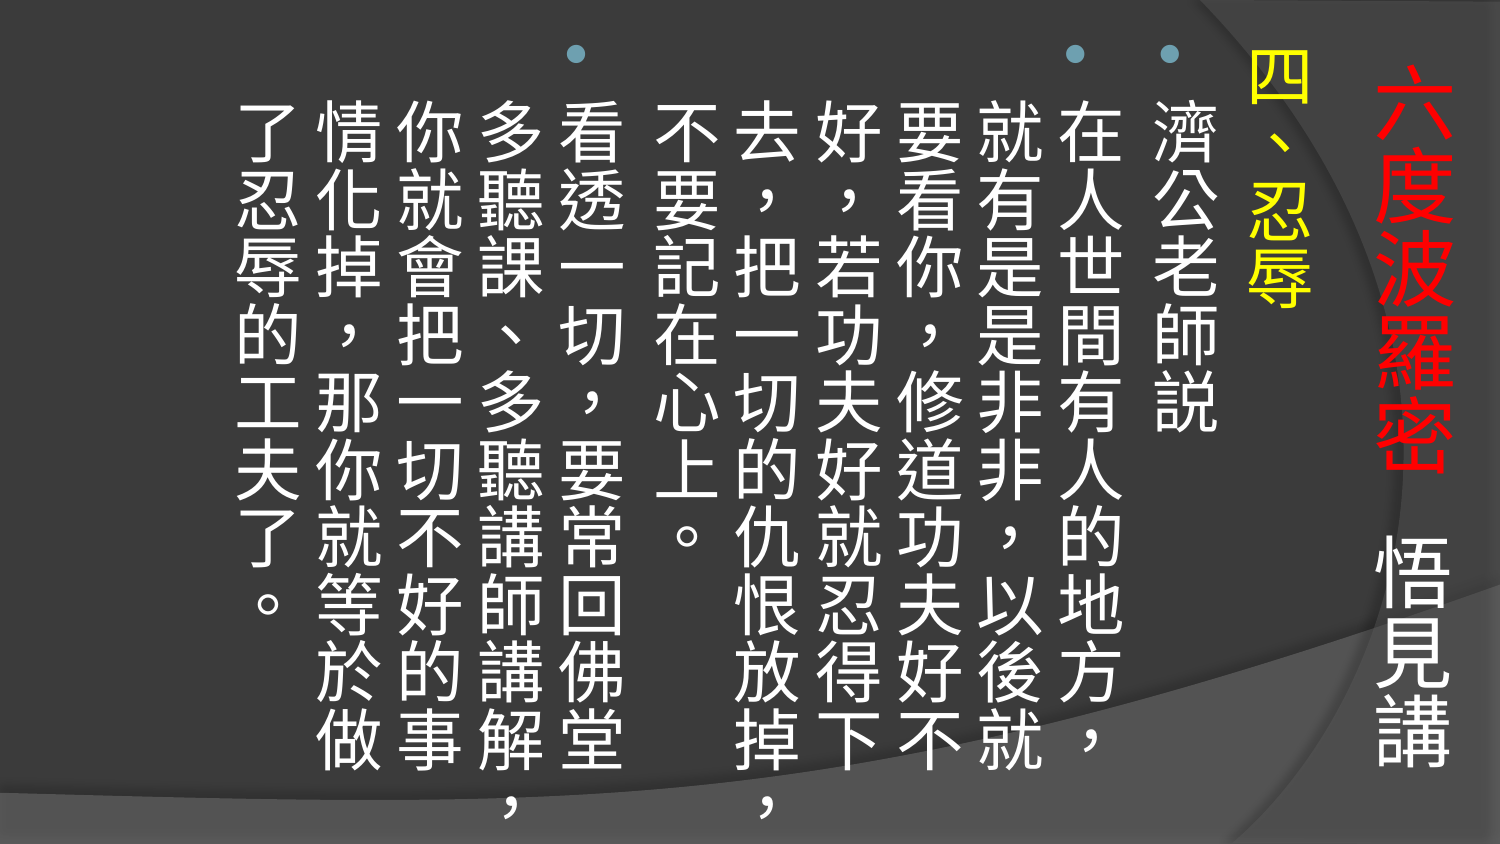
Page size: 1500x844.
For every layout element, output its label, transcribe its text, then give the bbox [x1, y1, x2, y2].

title 六度波羅密 悟見講 [1352, 20, 1473, 812]
list 四、忍辱 濟公老師説 在人世間有人的地方，就有是是非非，以後就要看你，修道功夫好不好，若功夫好就忍得下去，把一切的仇恨放掉，不要記在心上。 看透一切，要常回佛堂多聽課、多聽講師講解，你就會把一切不好的事情化掉，那你就等於做了忍辱的工夫了。 [29, 21, 1353, 825]
